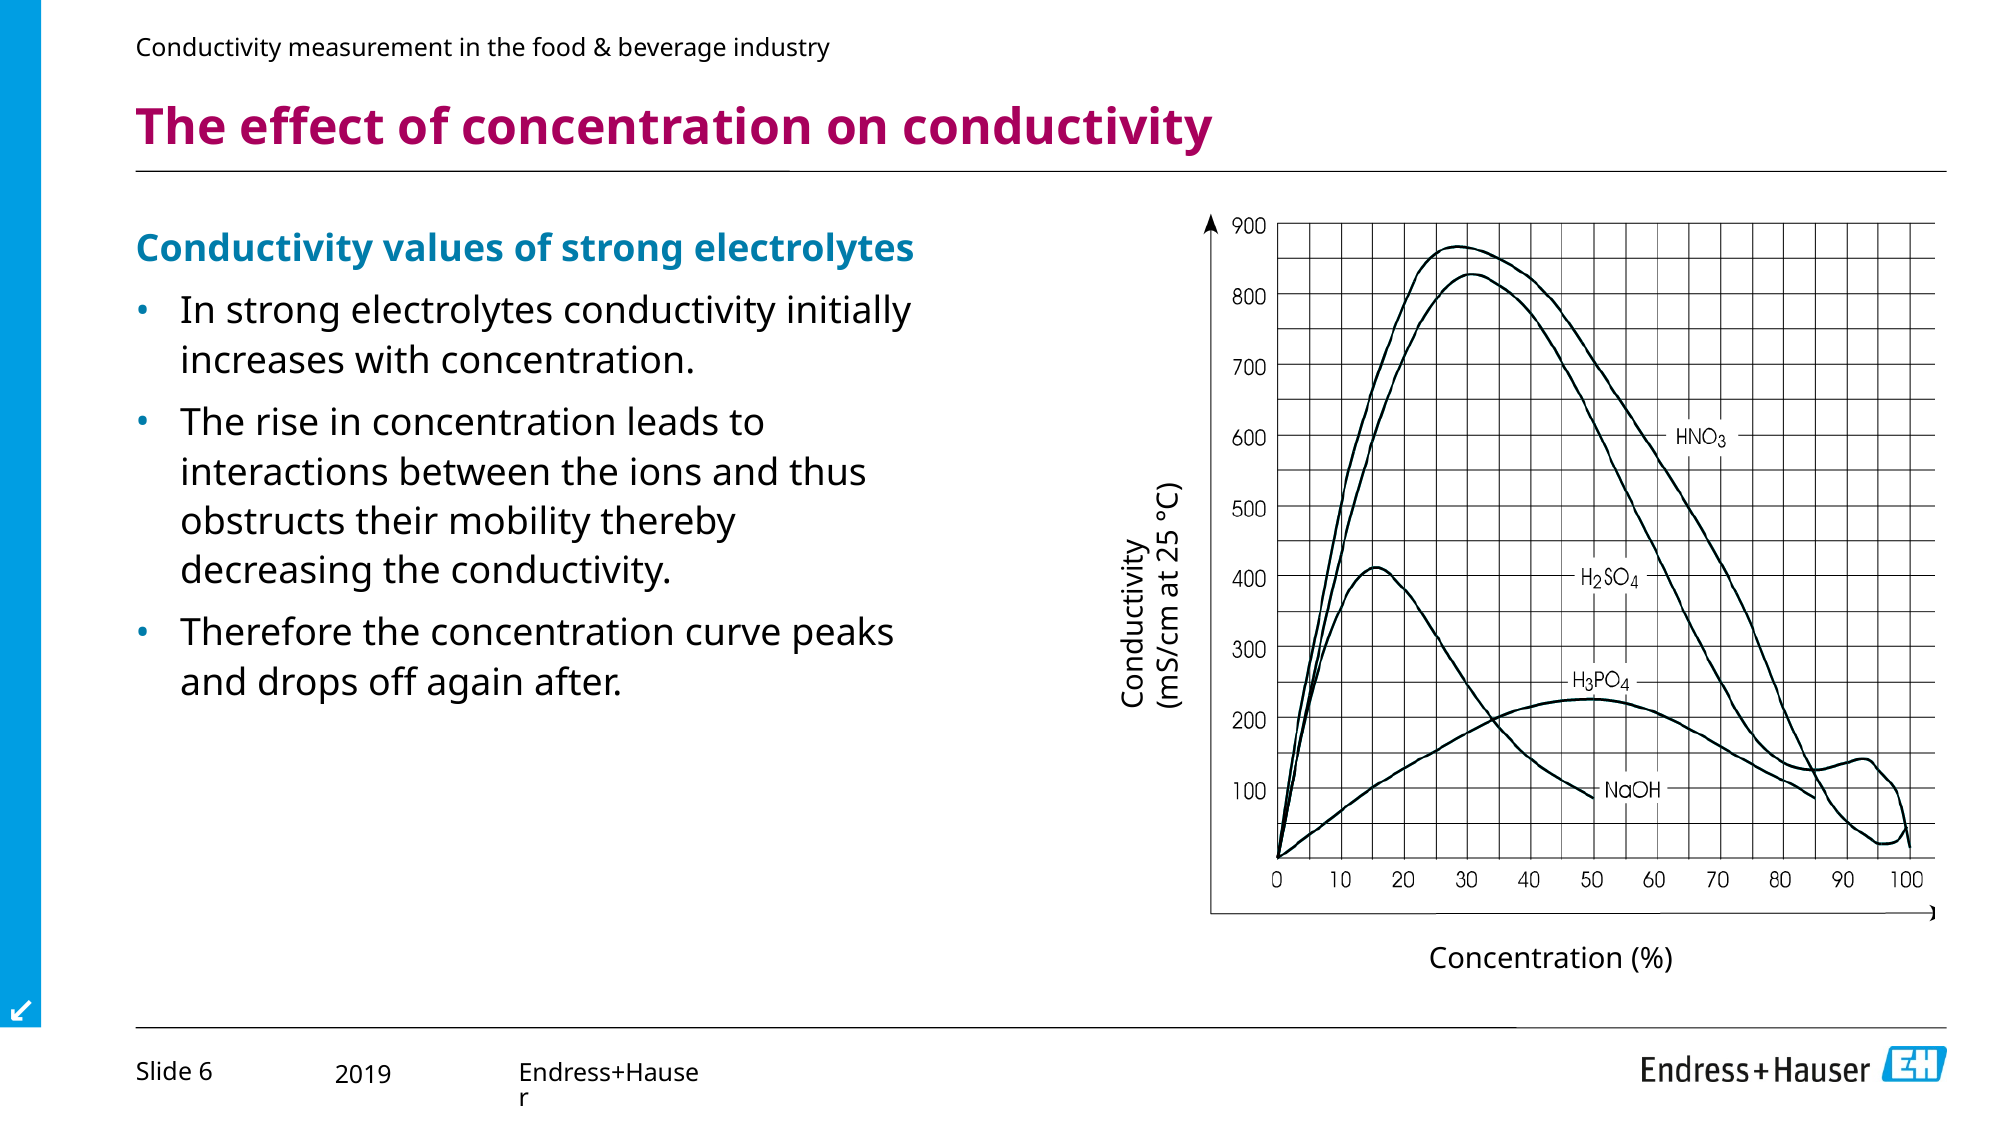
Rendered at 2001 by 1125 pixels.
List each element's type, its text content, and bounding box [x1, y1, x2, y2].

picture [1642, 1046, 1891, 1082]
picture [1892, 1050, 1937, 1078]
text_box Conductivity (mS/cm at 25 °C) [1106, 341, 1191, 725]
slide_number Conductivity measurement in the food & beverage industry [135, 31, 1947, 62]
footer Endress+Hauser [518, 1058, 702, 1089]
picture [1938, 1056, 1947, 1082]
picture [1200, 200, 1948, 927]
text_box Concentration (%) [1414, 936, 1797, 983]
slide_number Slide 6 [135, 1057, 246, 1088]
title The effect of concentration on conductivity [135, 101, 1947, 162]
list Conductivity values of strong electrolytes In strong electrolytes conductivity initially increases with concentration. The rise in concentration leads to interactions between the ions and thus obstructs their mobility thereby decreasing the conductivity. Therefore the concentration curve peaks and drops off again after. [135, 219, 938, 1000]
